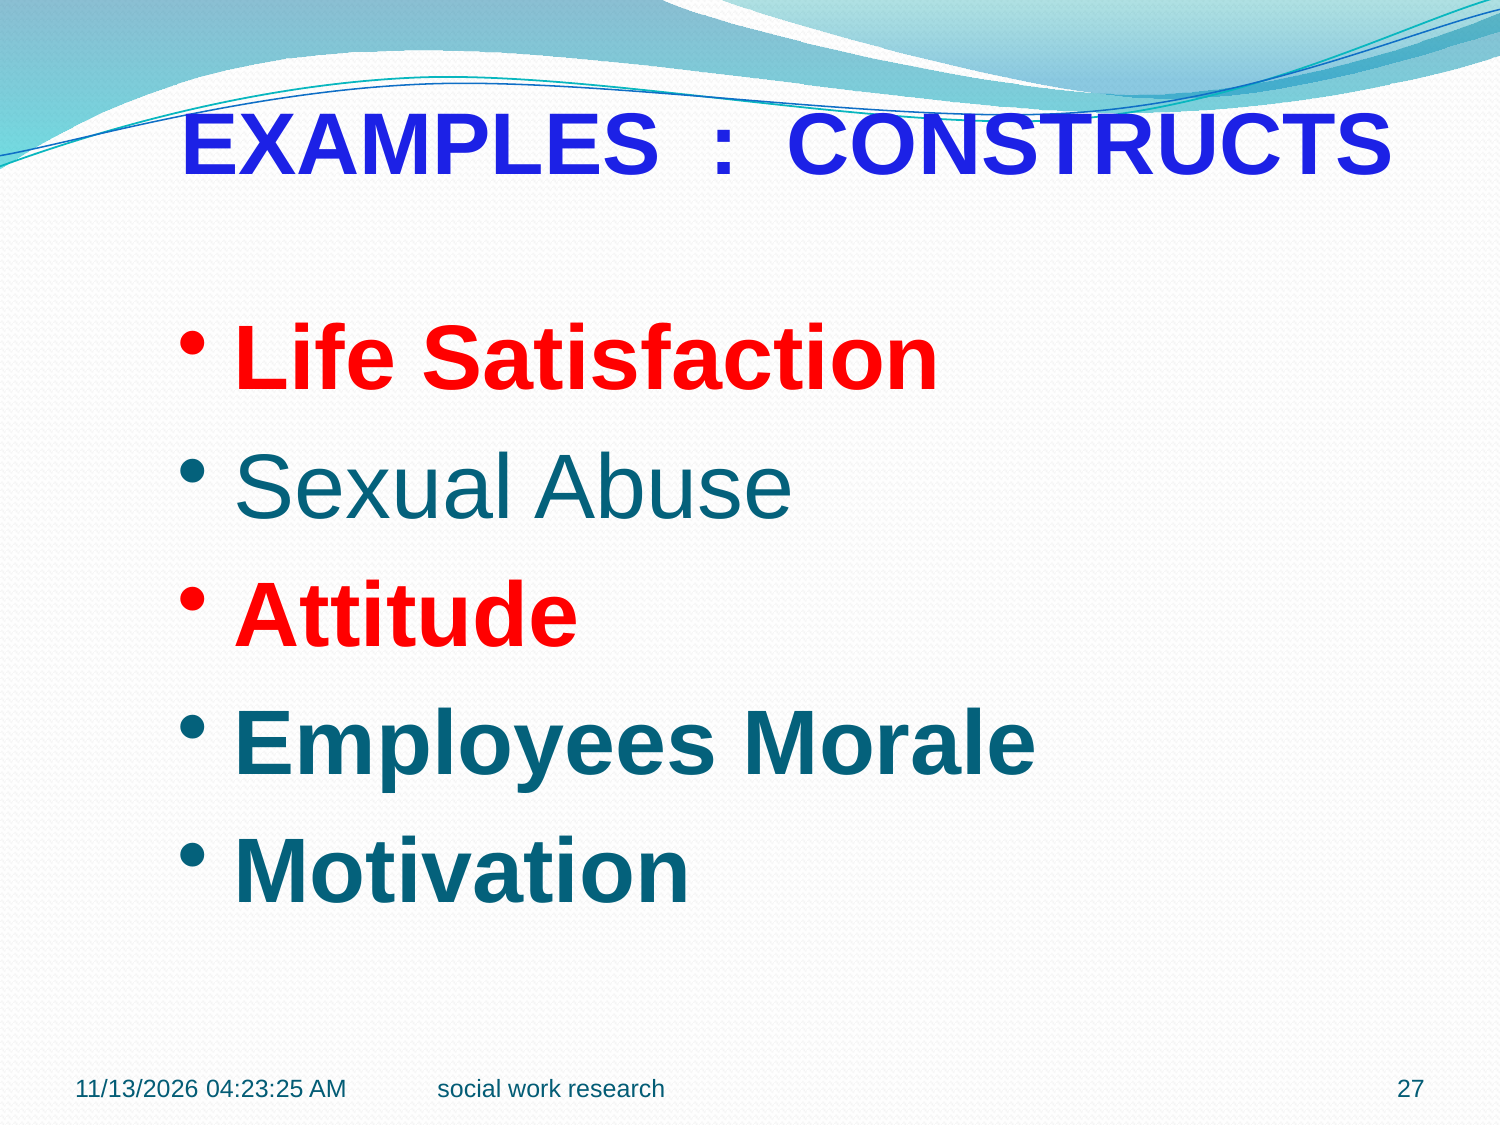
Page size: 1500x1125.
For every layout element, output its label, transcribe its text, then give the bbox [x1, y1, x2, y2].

text_box EXAMPLES : CONSTRUCTS [149, 45, 1425, 234]
slide_number 27 [1299, 1042, 1425, 1103]
footer social work research [437, 1042, 988, 1103]
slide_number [75, 1042, 425, 1103]
text_box Life Satisfaction Sexual Abuse Attitude Employees Morale Motivation [162, 162, 1425, 906]
